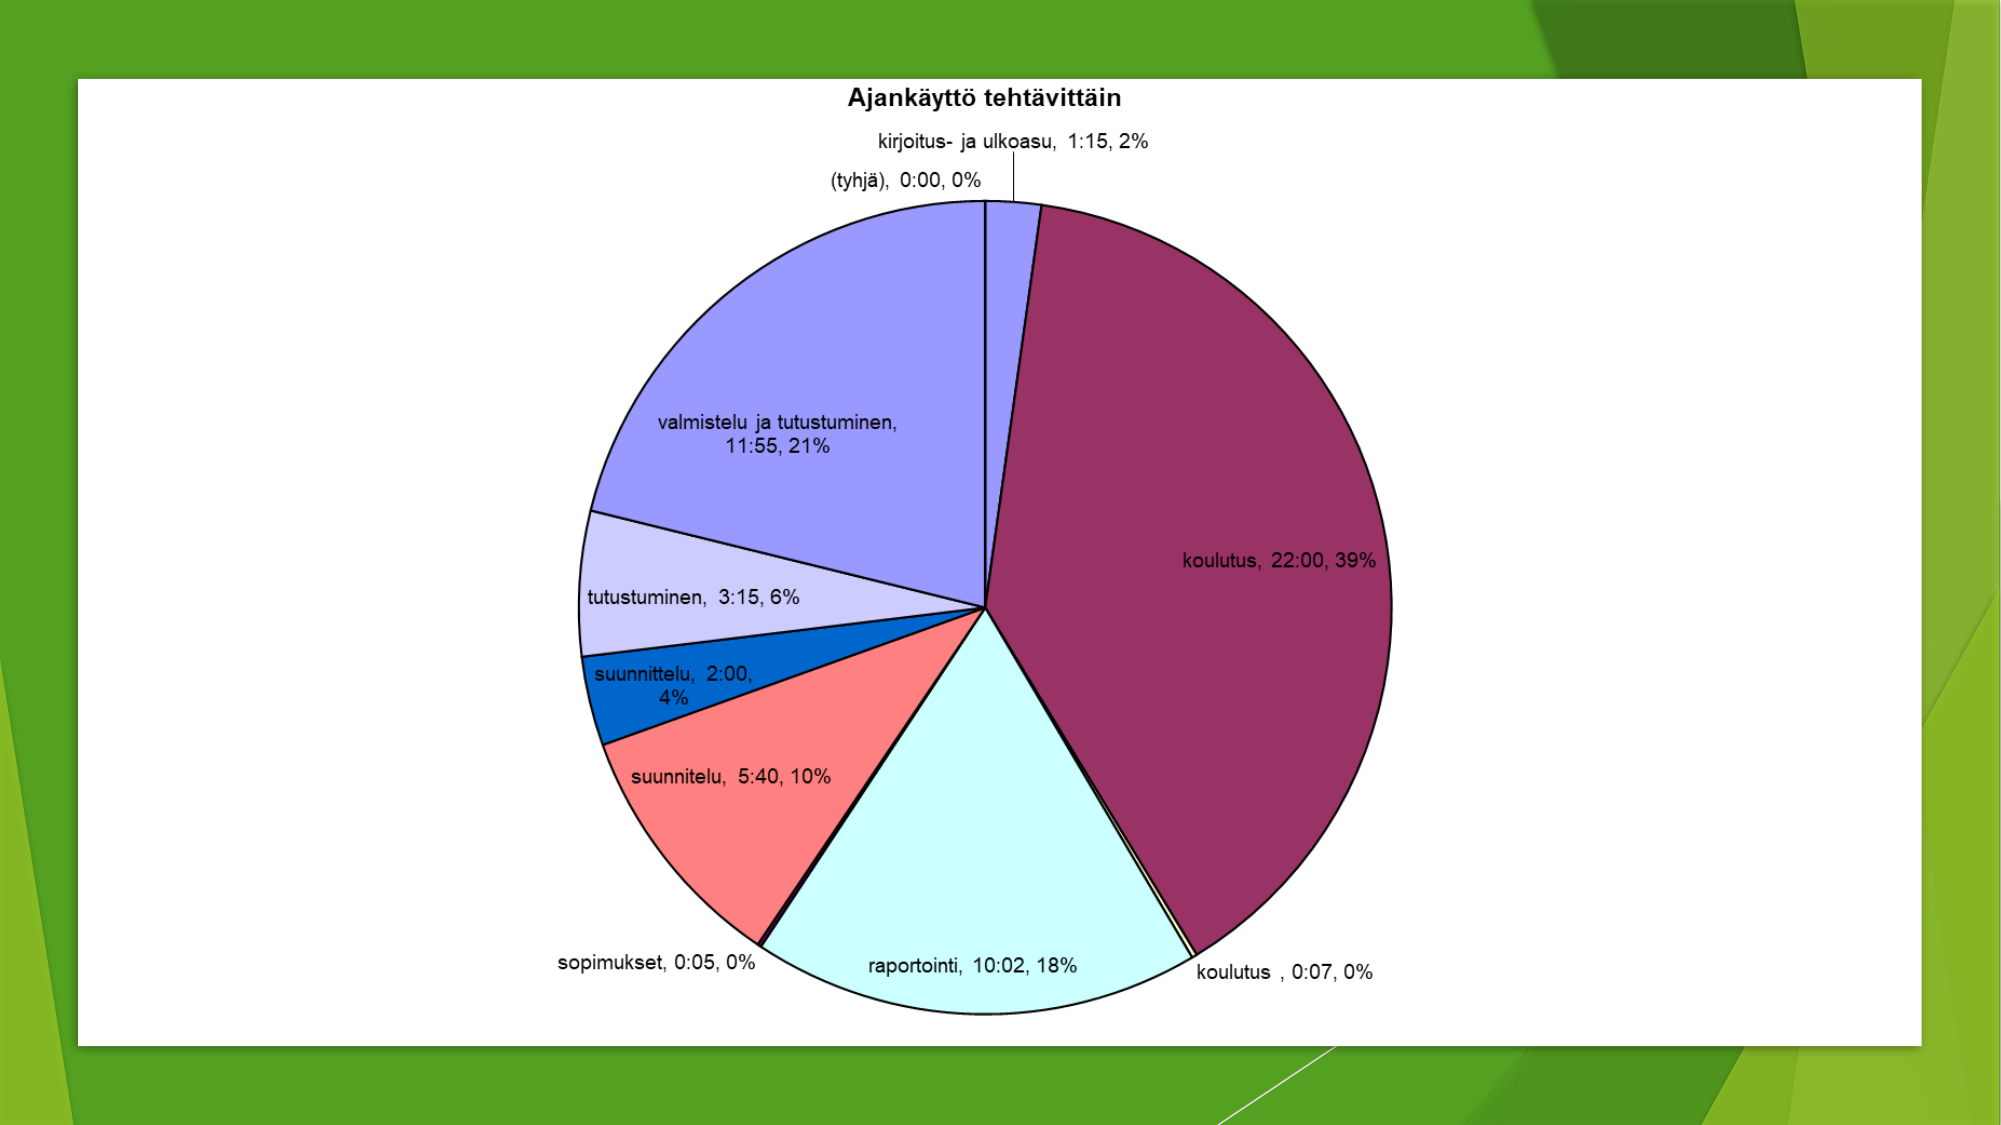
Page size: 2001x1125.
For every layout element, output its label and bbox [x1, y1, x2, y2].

text_box [0, 0, 2000, 1125]
picture [224, 64, 1746, 1100]
